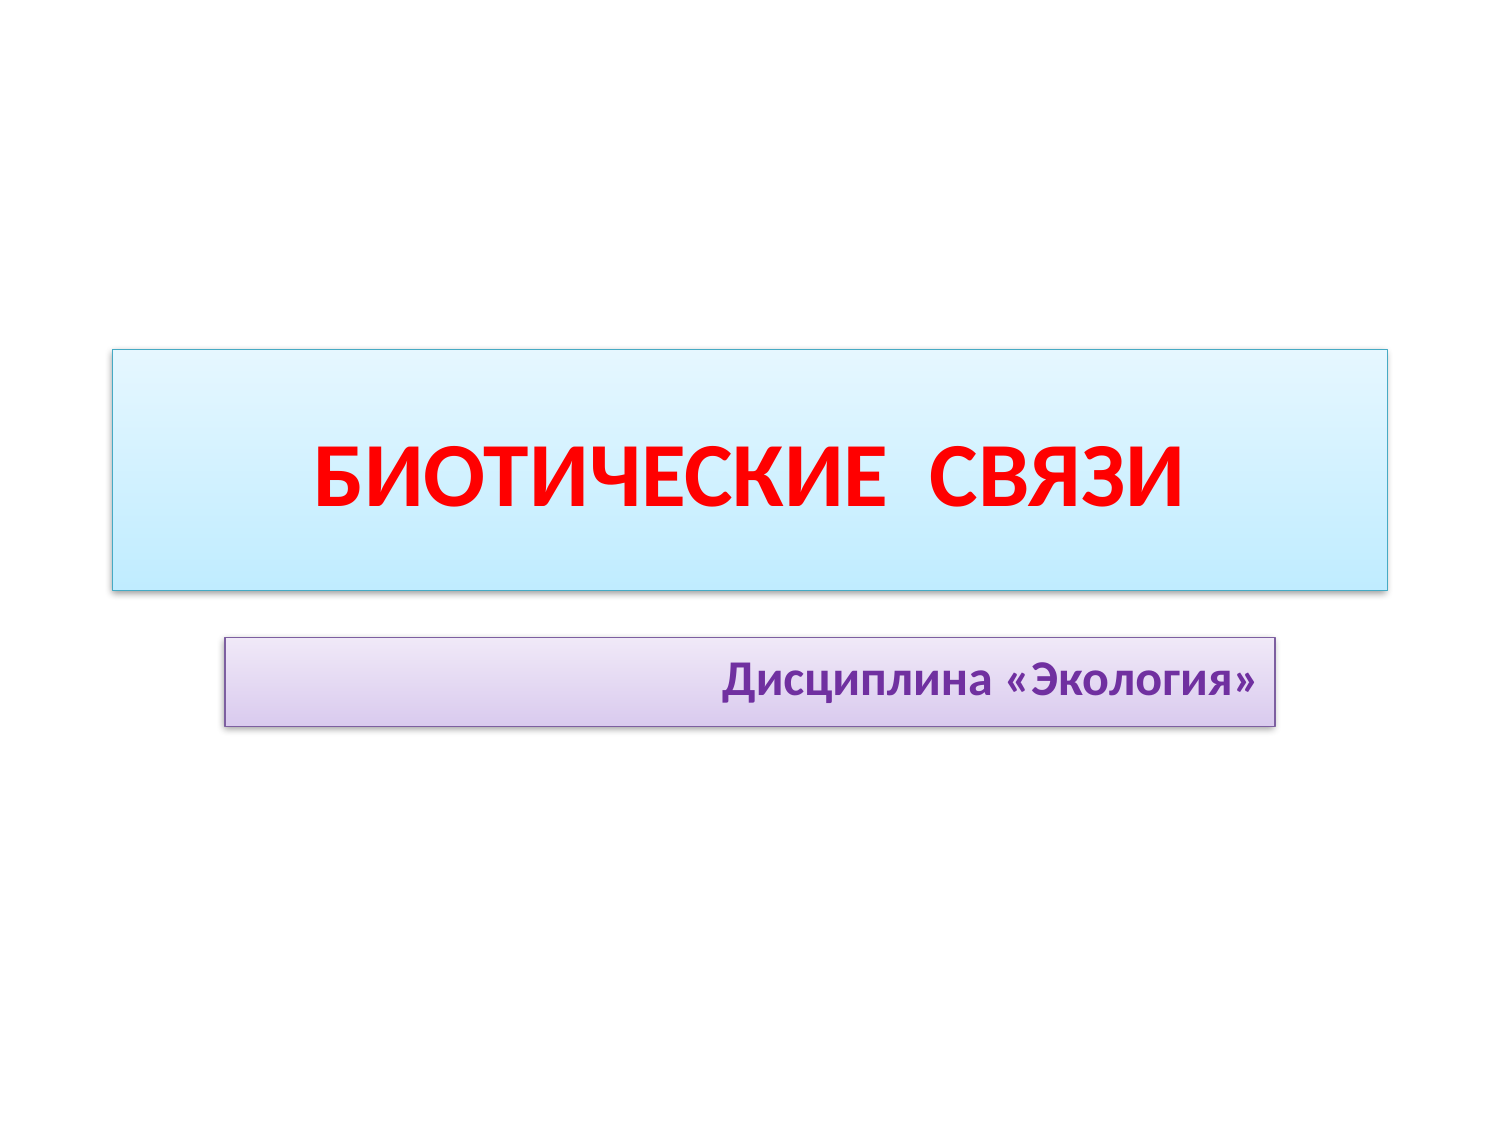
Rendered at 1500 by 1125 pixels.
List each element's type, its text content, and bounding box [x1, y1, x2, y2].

title БИОТИЧЕСКИЕ СВЯЗИ [112, 349, 1388, 591]
subtitle Дисциплина «Экология» [224, 637, 1276, 727]
